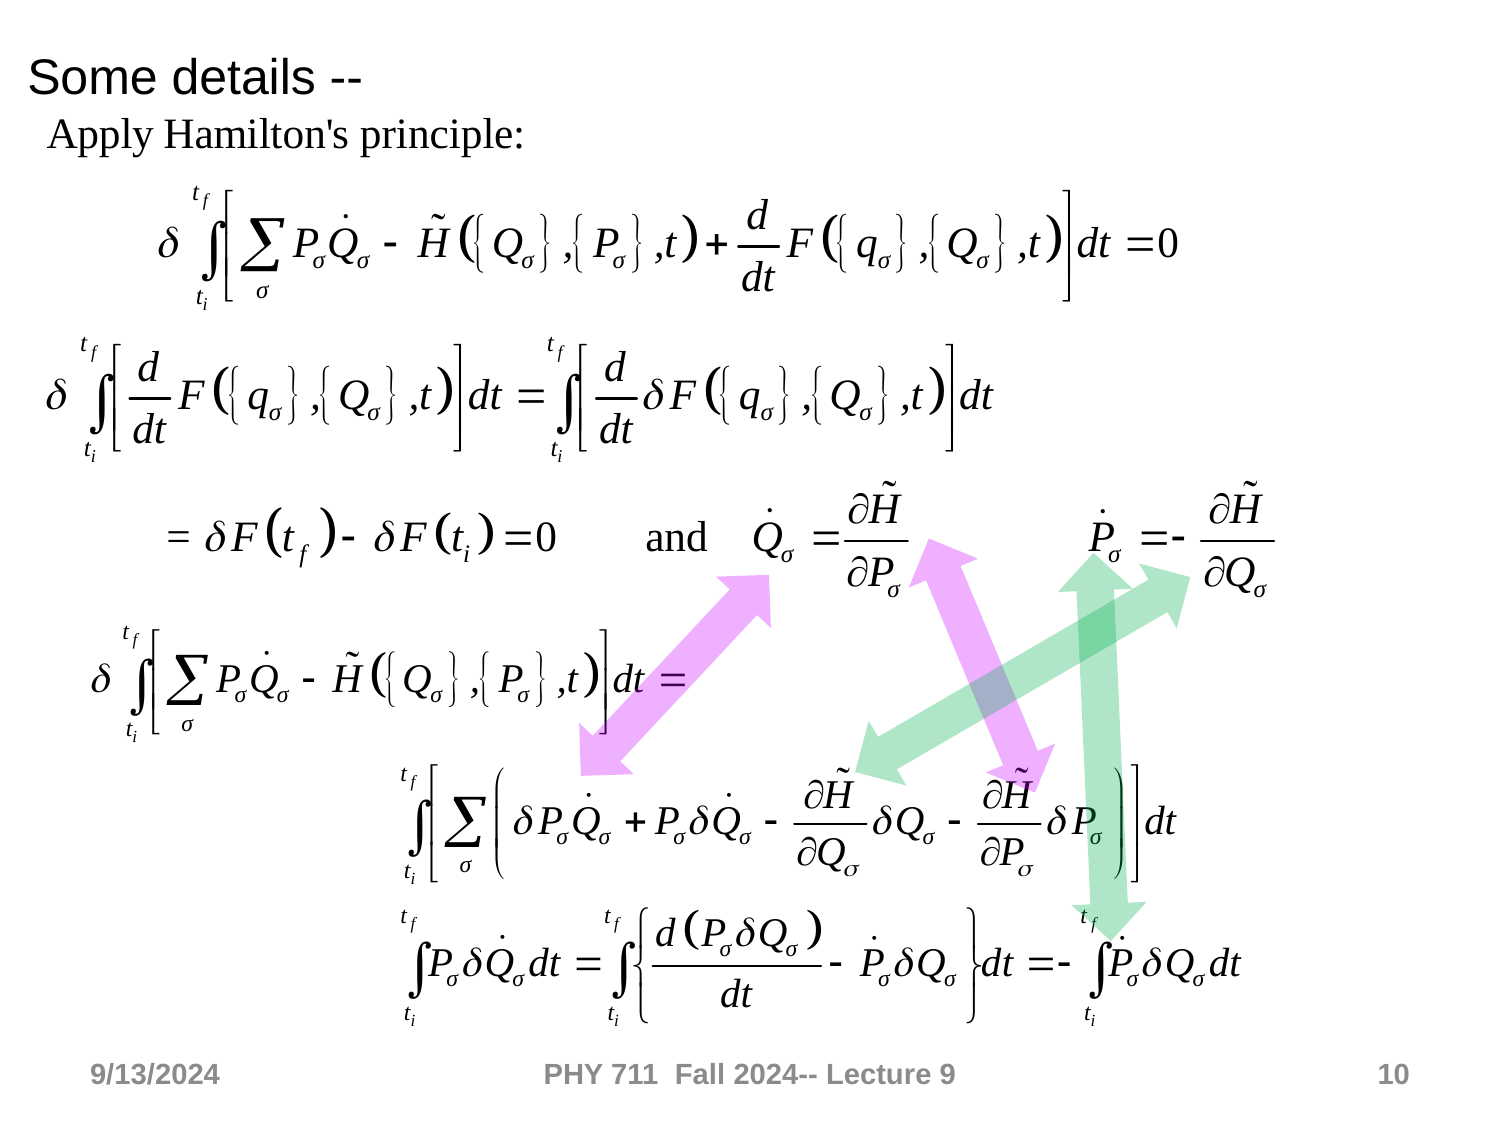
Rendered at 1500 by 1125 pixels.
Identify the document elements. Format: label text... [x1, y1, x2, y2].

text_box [86, 615, 1249, 1033]
text_box [1085, 610, 1184, 614]
slide_number 10 [1074, 1042, 1425, 1103]
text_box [42, 112, 1343, 603]
text_box [936, 610, 983, 614]
text_box [1075, 610, 1090, 614]
text_box Some details -- [12, 37, 1338, 113]
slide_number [75, 1042, 425, 1103]
footer PHY 711 Fall 2024-- Lecture 9 [512, 1042, 988, 1103]
text_box [703, 610, 773, 614]
